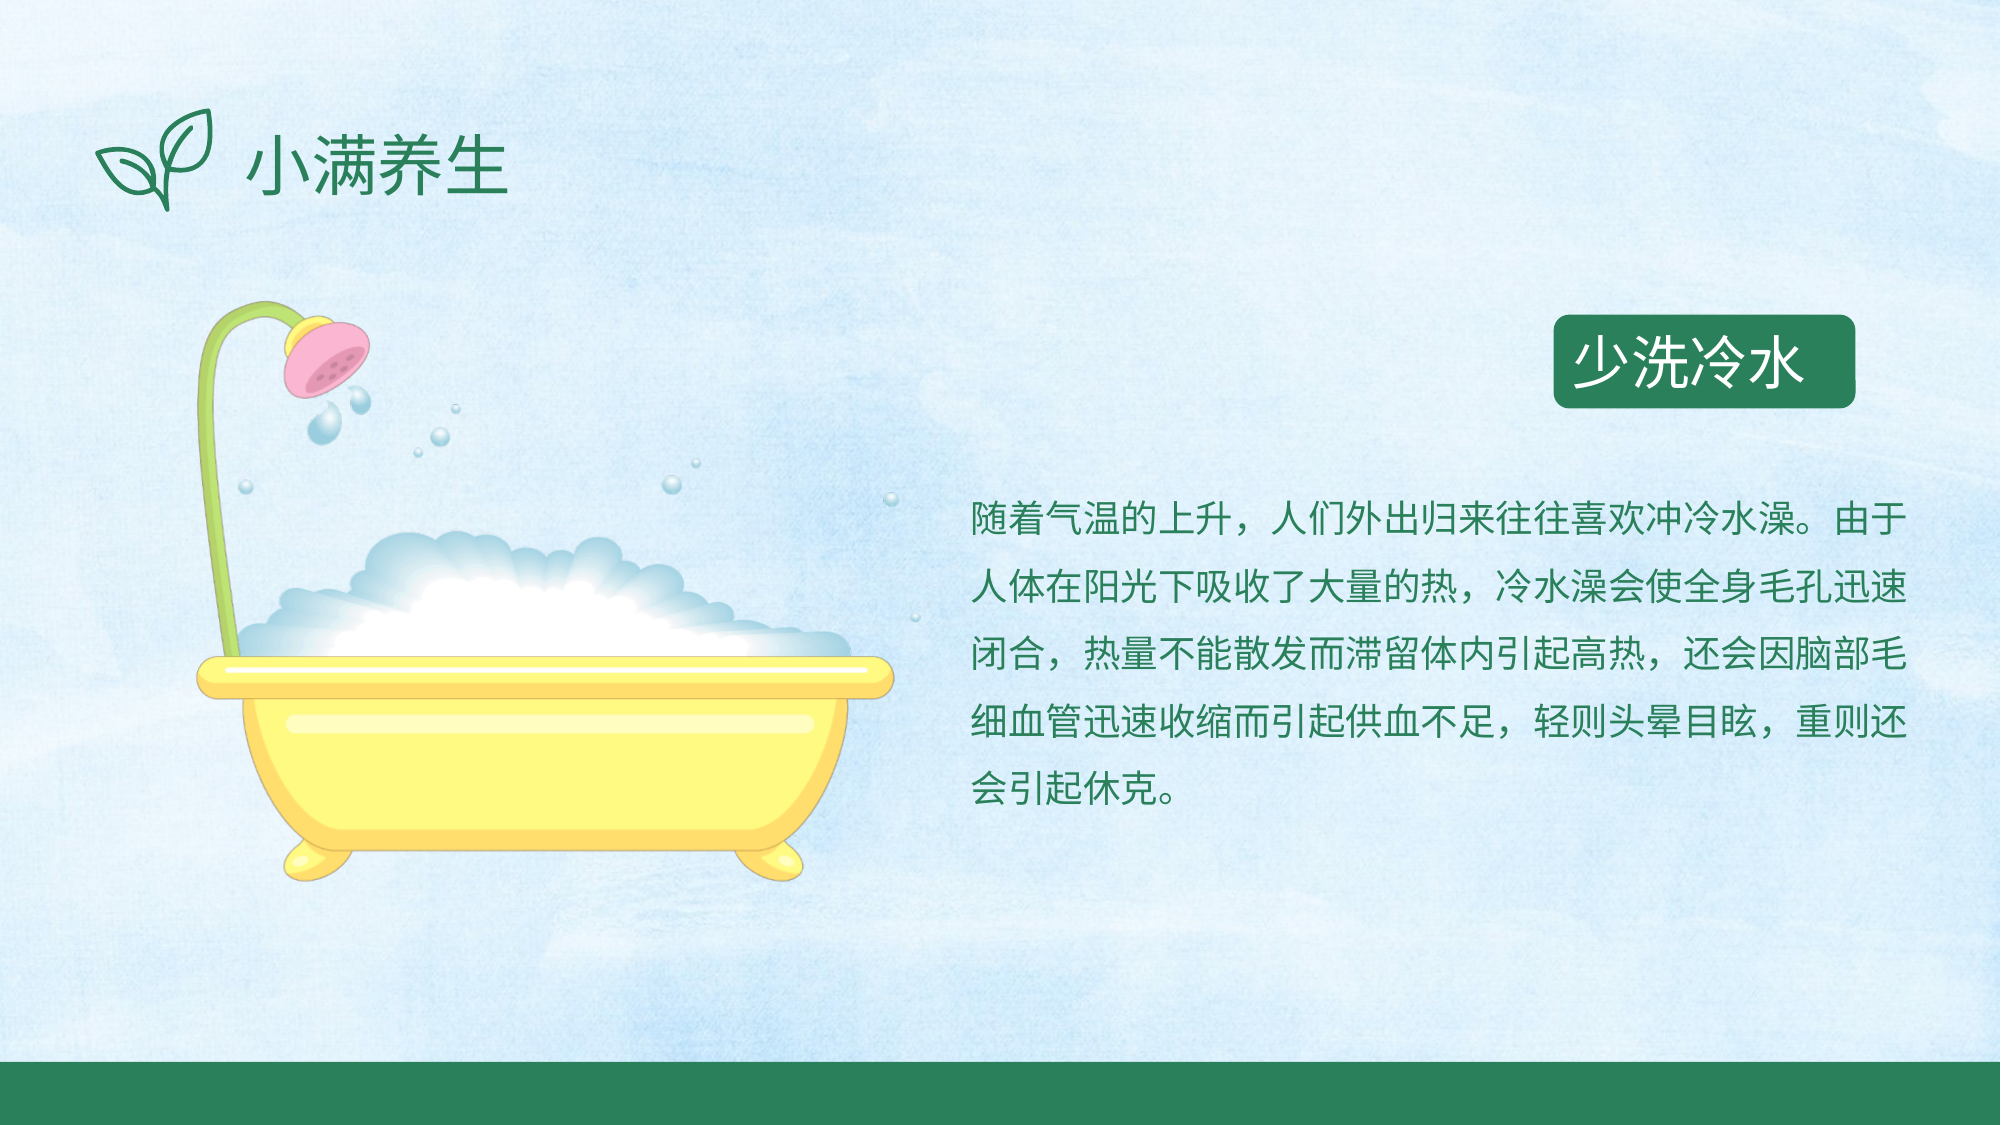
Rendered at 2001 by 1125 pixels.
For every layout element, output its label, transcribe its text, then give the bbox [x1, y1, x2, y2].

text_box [94, 108, 635, 213]
text_box 随着气温的上升，人们外出归来往往喜欢冲冷水澡。由于人体在阳光下吸收了大量的热，冷水澡会使全身毛孔迅速闭合，热量不能散发而滞留体内引起高热，还会因脑部毛细血管迅速收缩而引起供血不足，轻则头晕目眩，重则还会引起休克。 [996, 465, 1927, 818]
text_box 少洗冷水 [1553, 314, 1856, 409]
text_box [0, 1061, 2000, 1125]
picture [125, 175, 996, 1045]
